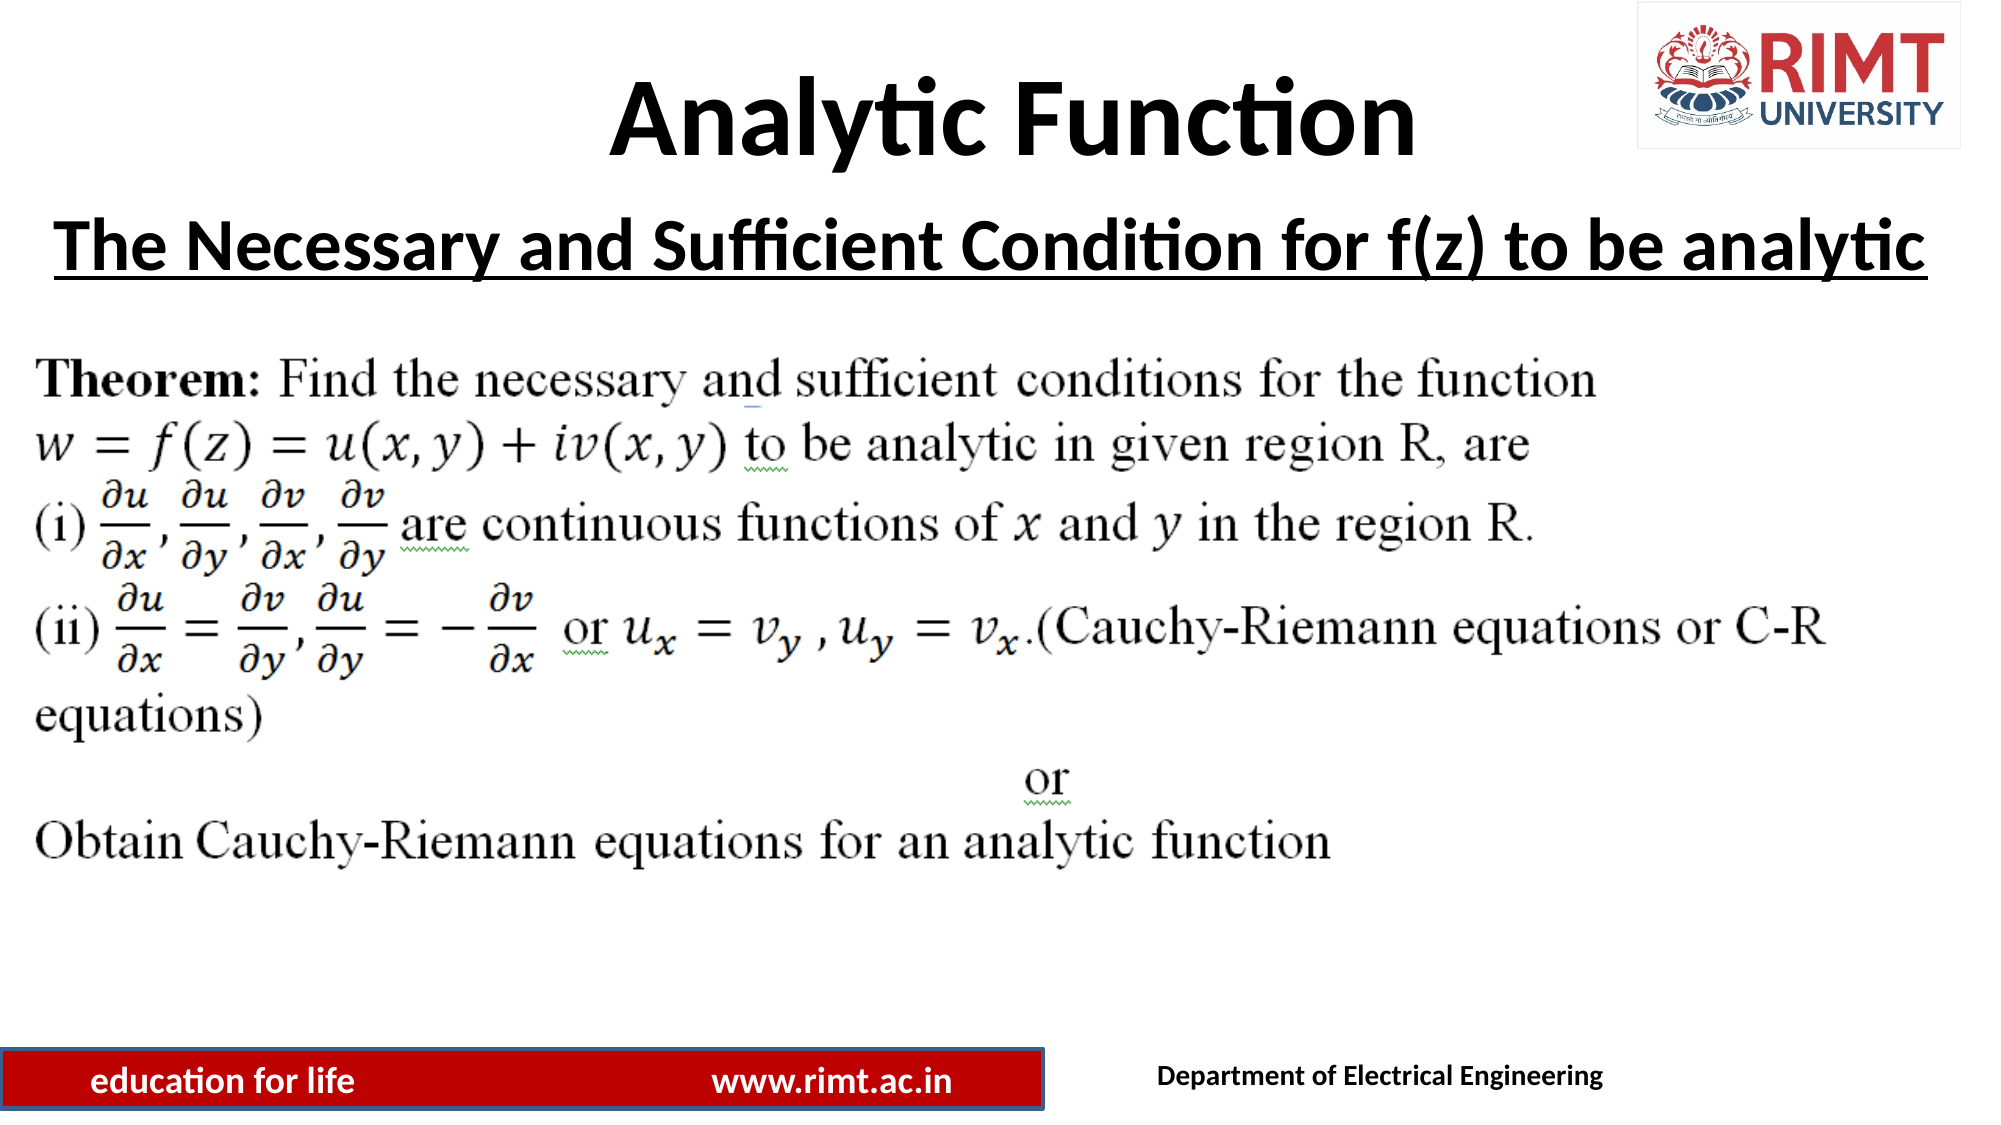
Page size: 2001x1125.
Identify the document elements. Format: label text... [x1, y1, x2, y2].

text_box The Necessary and Sufficient Condition for f(z) to be analytic [38, 188, 1944, 294]
text_box Department of Electrical Engineering [1042, 1044, 1718, 1104]
picture [27, 342, 1973, 927]
text_box Analytic Function [595, 35, 1435, 185]
text_box education for life www.rimt.ac.in [0, 1047, 1045, 1111]
picture [1637, 1, 1961, 149]
